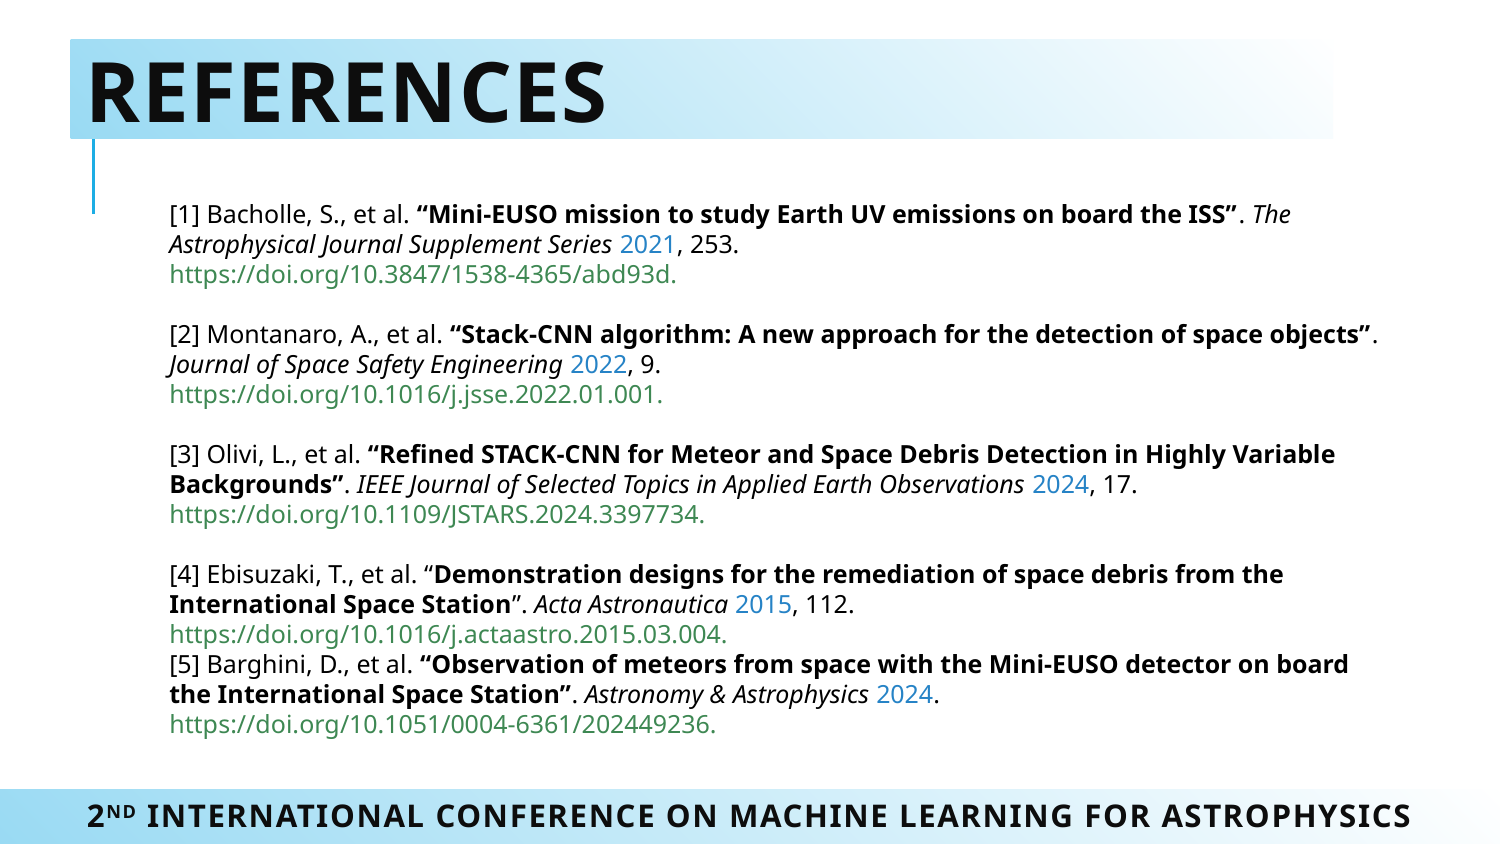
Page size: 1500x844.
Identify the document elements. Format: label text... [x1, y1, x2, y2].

text_box [2] Montanaro, A., et al. “Stack-CNN algorithm: A new approach for the detection of space objects”. Journal of Space Safety Engineering 2022, 9. https://doi.org/10.1016/j.jsse.2022.01.001. [154, 311, 1397, 416]
text_box 2nd international conference on machine learning for astrophysics [0, 789, 1500, 844]
text_box [4] Ebisuzaki, T., et al. “Demonstration designs for the remediation of space debris from the International Space Station”. Acta Astronautica 2015, 112. https://doi.org/10.1016/j.actaastro.2015.03.004. [154, 551, 1397, 641]
text_box [3] Olivi, L., et al. “Refined STACK-CNN for Meteor and Space Debris Detection in Highly Variable Backgrounds”. IEEE Journal of Selected Topics in Applied Earth Observations 2024, 17. https://doi.org/10.1109/JSTARS.2024.3397734. [154, 431, 1397, 537]
text_box [5] Barghini, D., et al. “Observation of meteors from space with the Mini-EUSO detector on board the International Space Station”. Astronomy & Astrophysics 2024. https://doi.org/10.1051/0004-6361/202449236. [154, 641, 1397, 746]
text_box [1] Bacholle, S., et al. “Mini-EUSO mission to study Earth UV emissions on board the ISS”. The Astrophysical Journal Supplement Series 2021, 253. https://doi.org/10.3847/1538-4365/abd93d. [154, 191, 1397, 296]
text_box REFERENCES [70, 39, 1334, 139]
